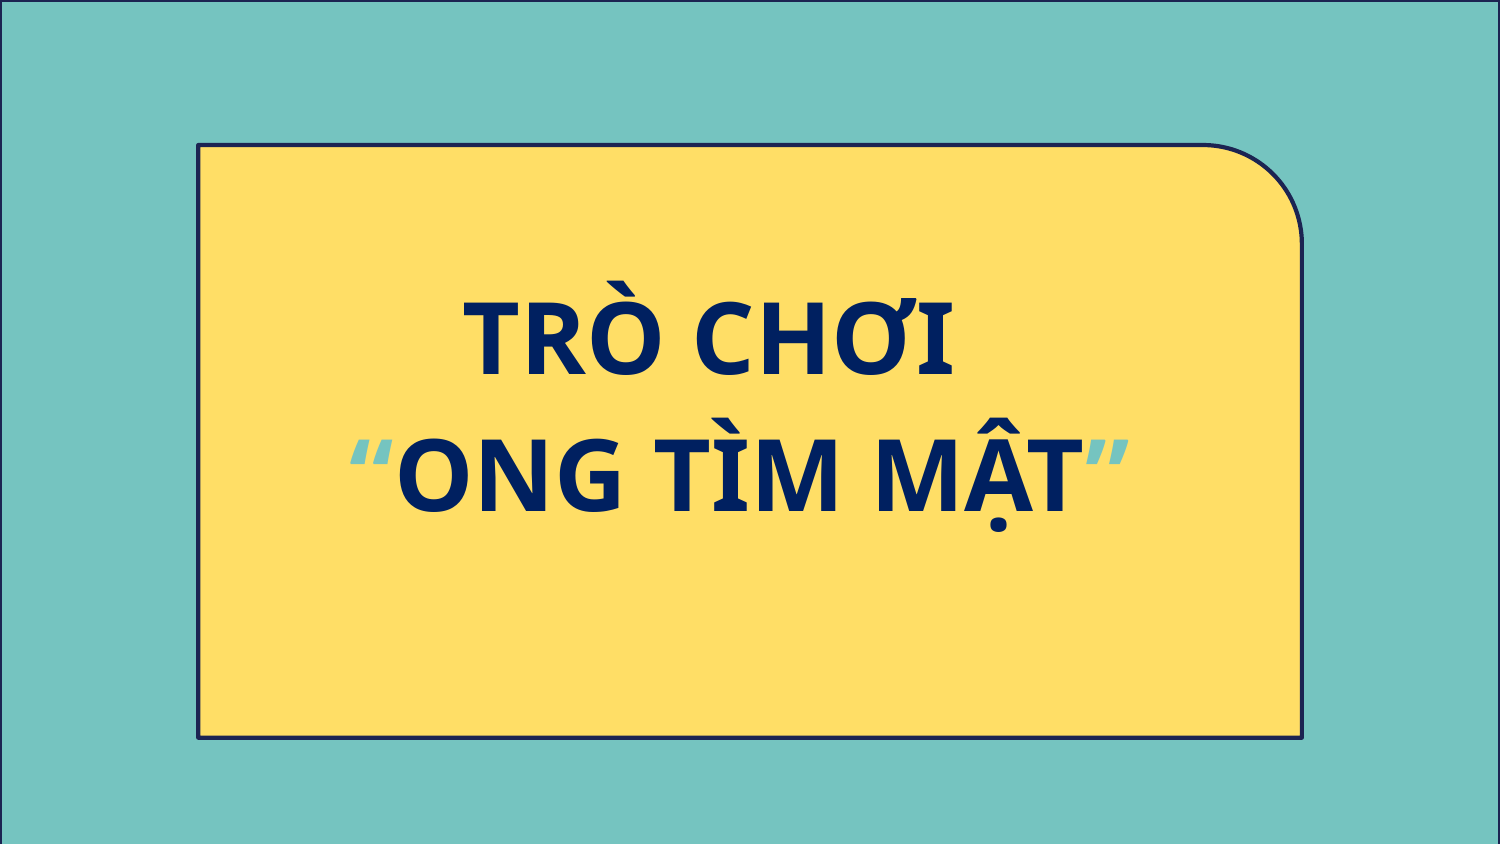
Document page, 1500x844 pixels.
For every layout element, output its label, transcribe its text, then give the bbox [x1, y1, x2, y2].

text_box [196, 142, 1304, 740]
text_box TRÒ CHƠI [447, 267, 1190, 403]
text_box “ONG TÌM MẬT” [334, 403, 1344, 539]
text_box [0, 0, 1500, 844]
